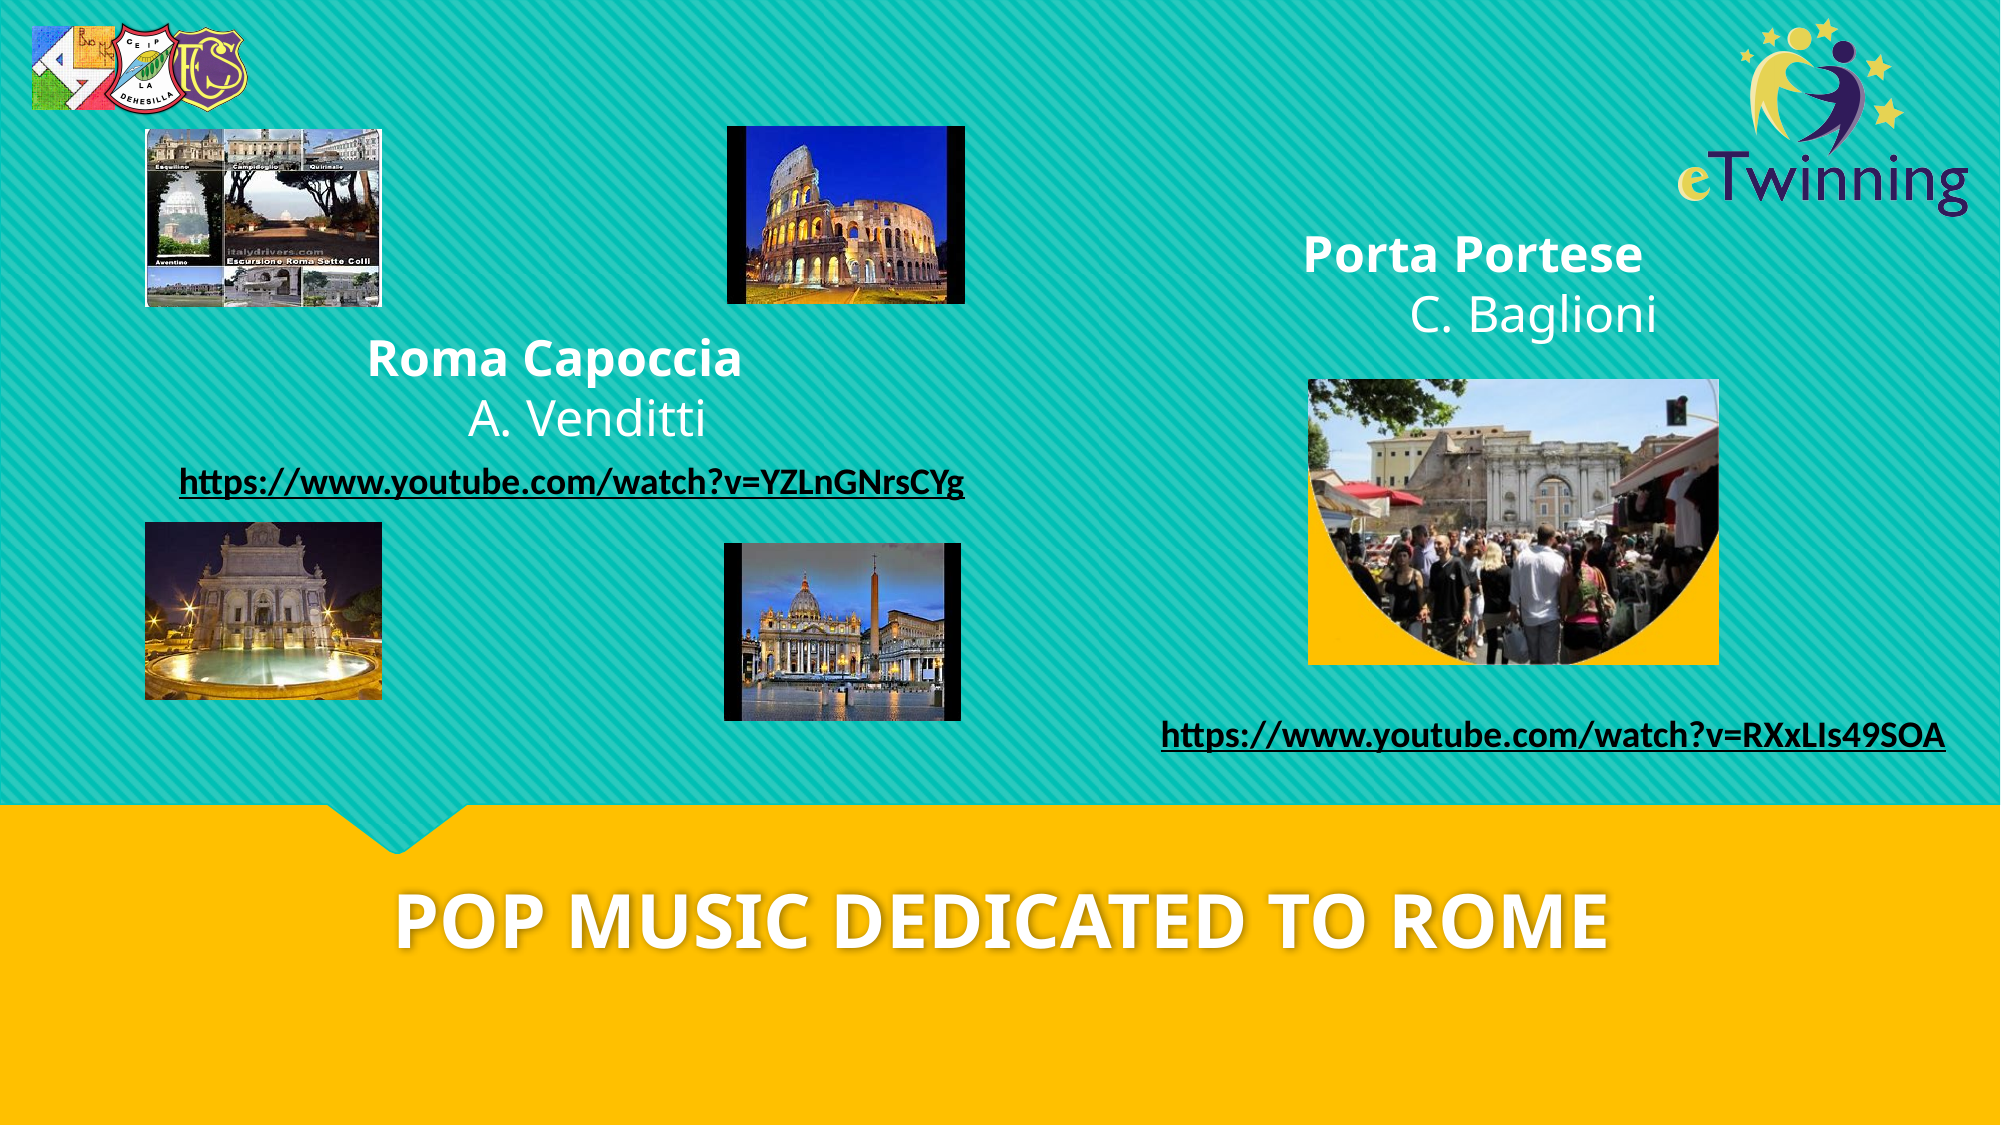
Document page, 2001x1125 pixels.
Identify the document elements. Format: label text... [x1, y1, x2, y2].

picture [144, 522, 382, 700]
subtitle POP MUSIC DEDICATED TO ROME [132, 866, 1872, 1100]
picture [1678, 18, 1969, 217]
picture [727, 126, 965, 305]
picture [724, 543, 962, 721]
picture [144, 129, 382, 307]
text_box https://www.youtube.com/watch?v=RXxLIs49SOA [1145, 702, 1998, 763]
text_box https://www.youtube.com/watch?v=YZLnGNrsCYg [163, 449, 1060, 510]
picture [1308, 379, 1719, 666]
text_box Porta Portese C. Baglioni [1287, 215, 1781, 386]
text_box Roma Capoccia A. Venditti [286, 318, 825, 449]
picture [31, 18, 249, 120]
